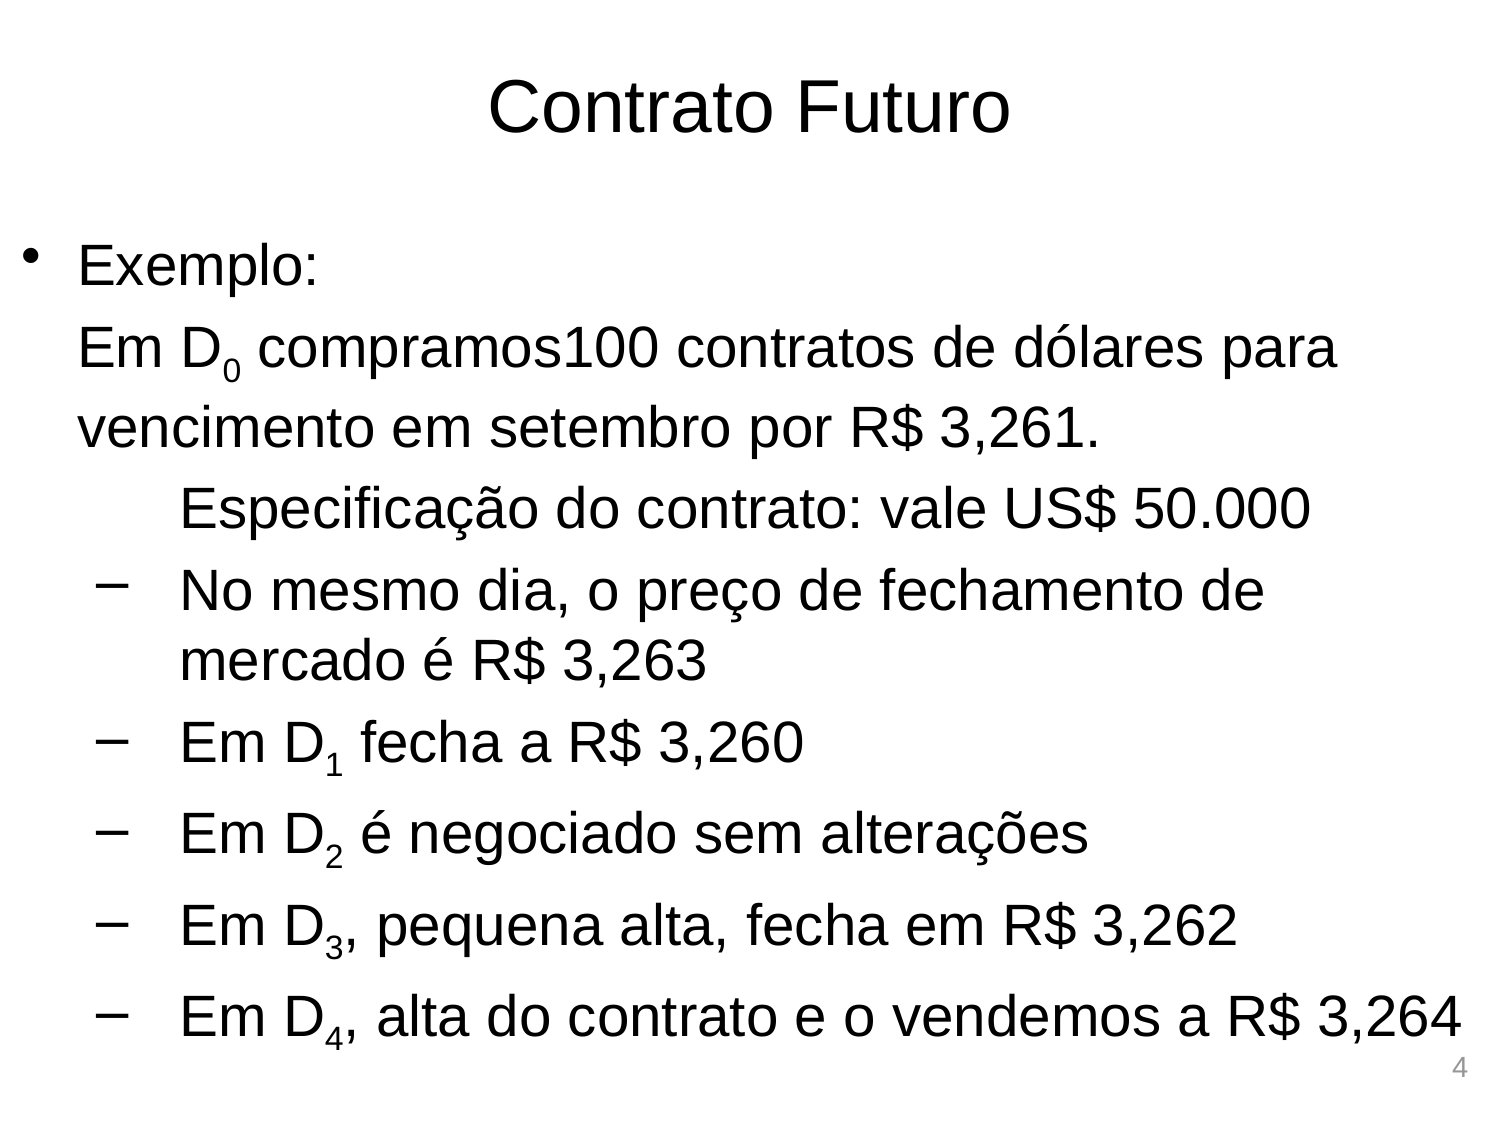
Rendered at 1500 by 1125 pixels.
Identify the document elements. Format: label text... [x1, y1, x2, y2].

list Exemplo: Em D0 compramos100 contratos de dólares para vencimento em setembro por R$ 3,261. Especificação do contrato: vale US$ 50.000 No mesmo dia, o preço de fechamento de mercado é R$ 3,263 Em D1 fecha a R$ 3,260 Em D2 é negociado sem alterações Em D3, pequena alta, fecha em R$ 3,262 Em D4, alta do contrato e o vendemos a R$ 3,264 [5, 220, 1495, 982]
slide_number 4 [1133, 1041, 1484, 1120]
title Contrato Futuro [75, 45, 1425, 161]
